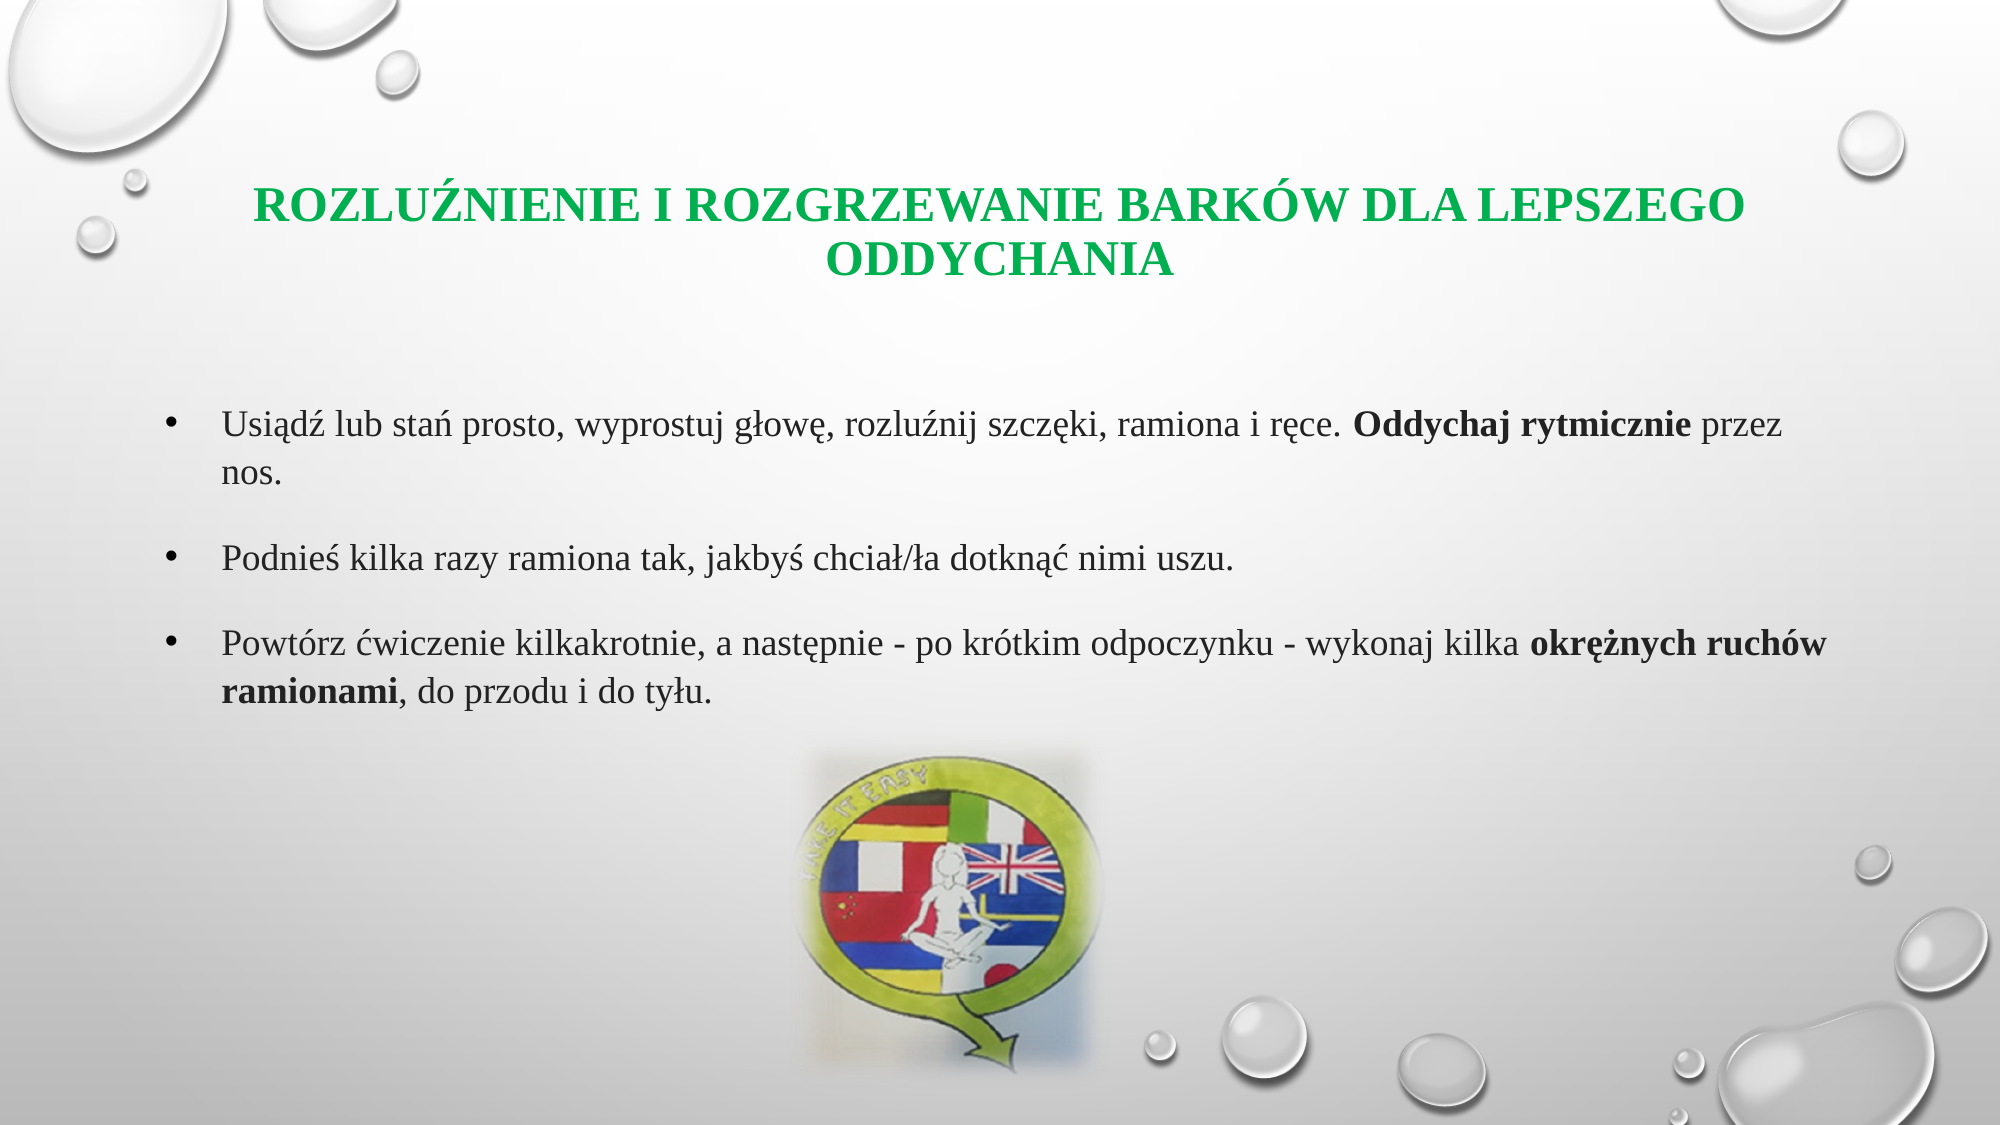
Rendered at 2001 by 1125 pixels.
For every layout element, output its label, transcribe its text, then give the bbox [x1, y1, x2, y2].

picture [0, 0, 2000, 1125]
title Rozluźnienie i rozgrzewanie barków dla lepszego oddychania [149, 101, 1851, 364]
list Usiądź lub stań prosto, wyprostuj głowę, rozluźnij szczęki, ramiona i ręce. Oddychaj rytmicznie przez nos. Podnieś kilka razy ramiona tak, jakbyś chciał/ła dotknąć nimi uszu. Powtórz ćwiczenie kilkakrotnie, a następnie - po krótkim odpoczynku - wykonaj kilka okrężnych ruchów ramionami, do przodu i do tyłu. [149, 388, 1850, 950]
